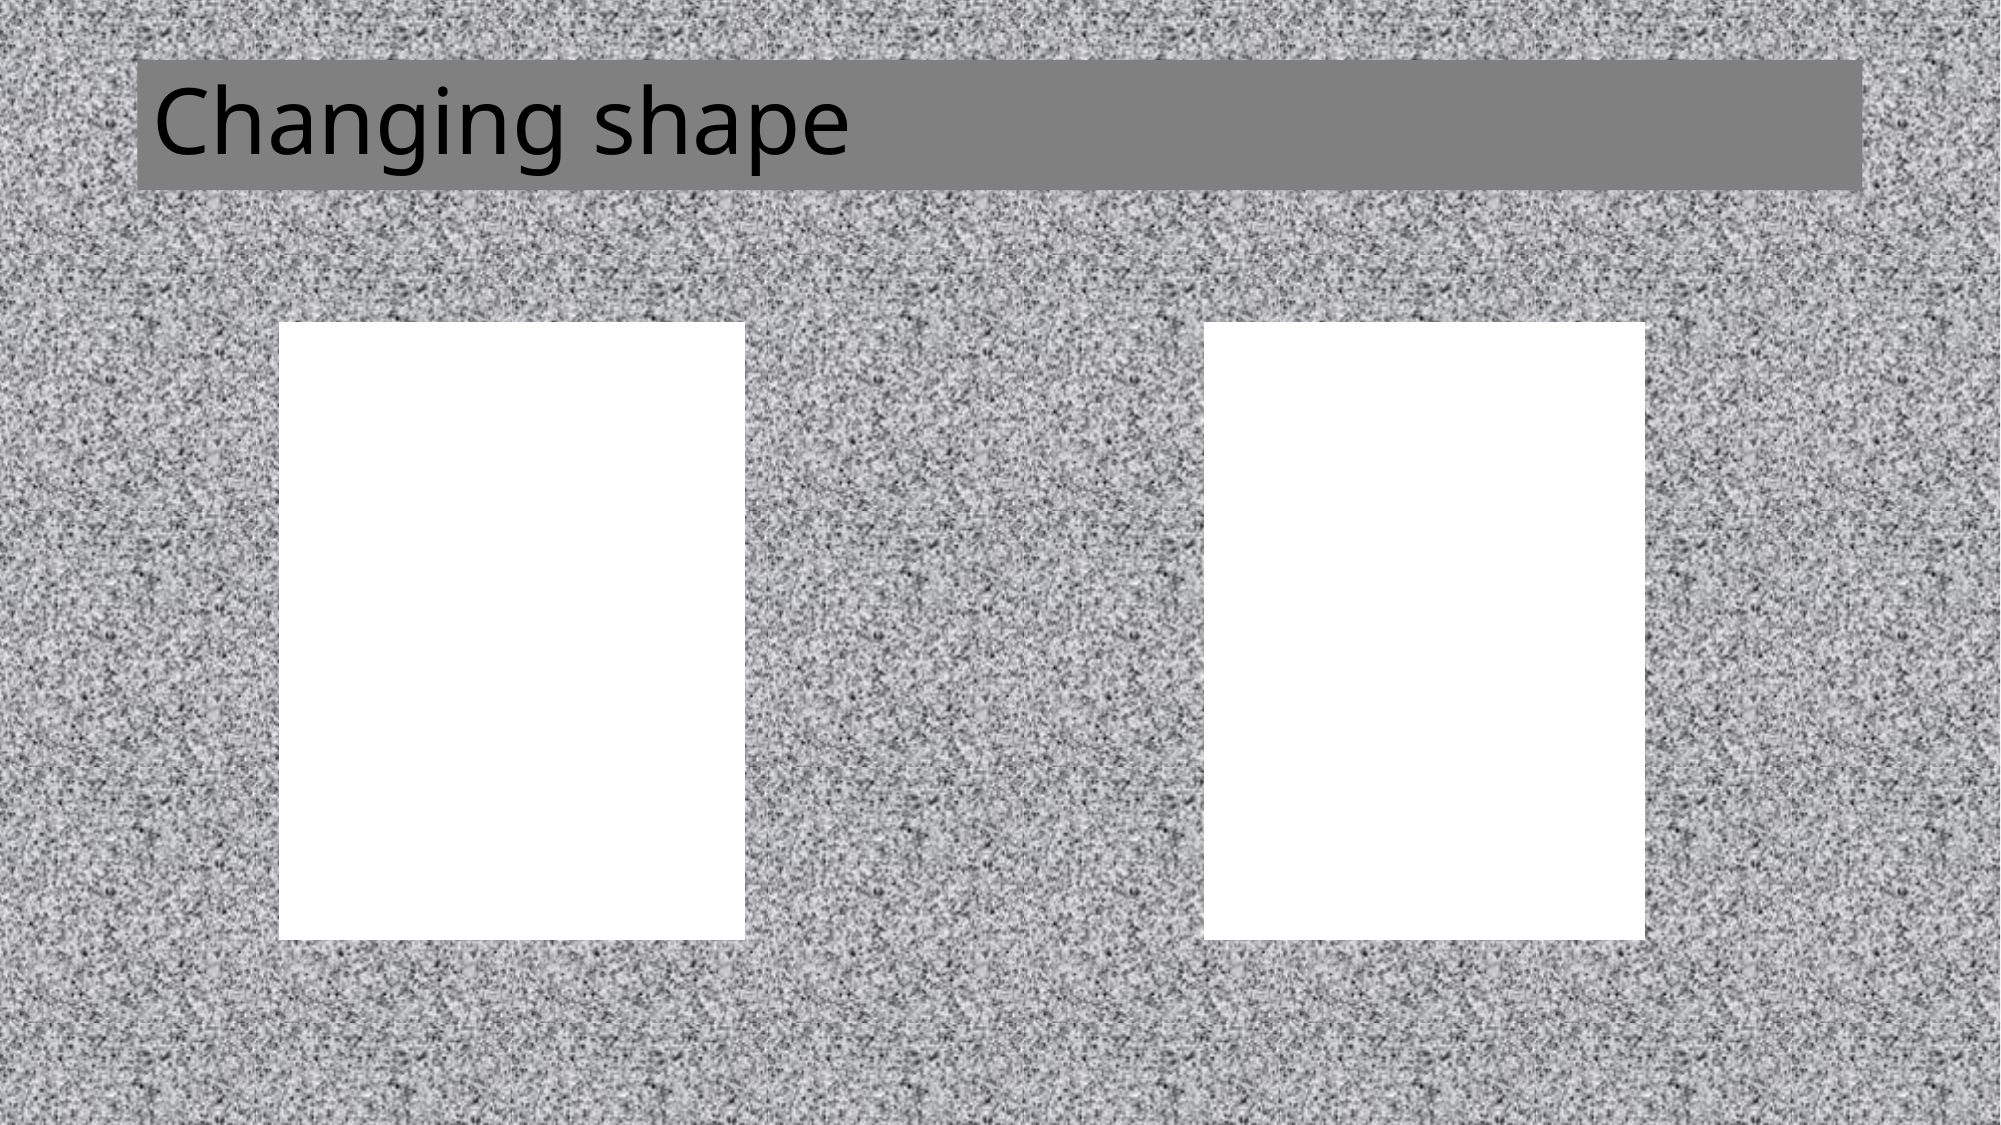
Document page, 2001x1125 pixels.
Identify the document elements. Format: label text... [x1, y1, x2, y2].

title Changing shape [137, 59, 1863, 191]
picture [0, 0, 2001, 1125]
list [278, 321, 745, 941]
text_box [1203, 321, 1646, 941]
